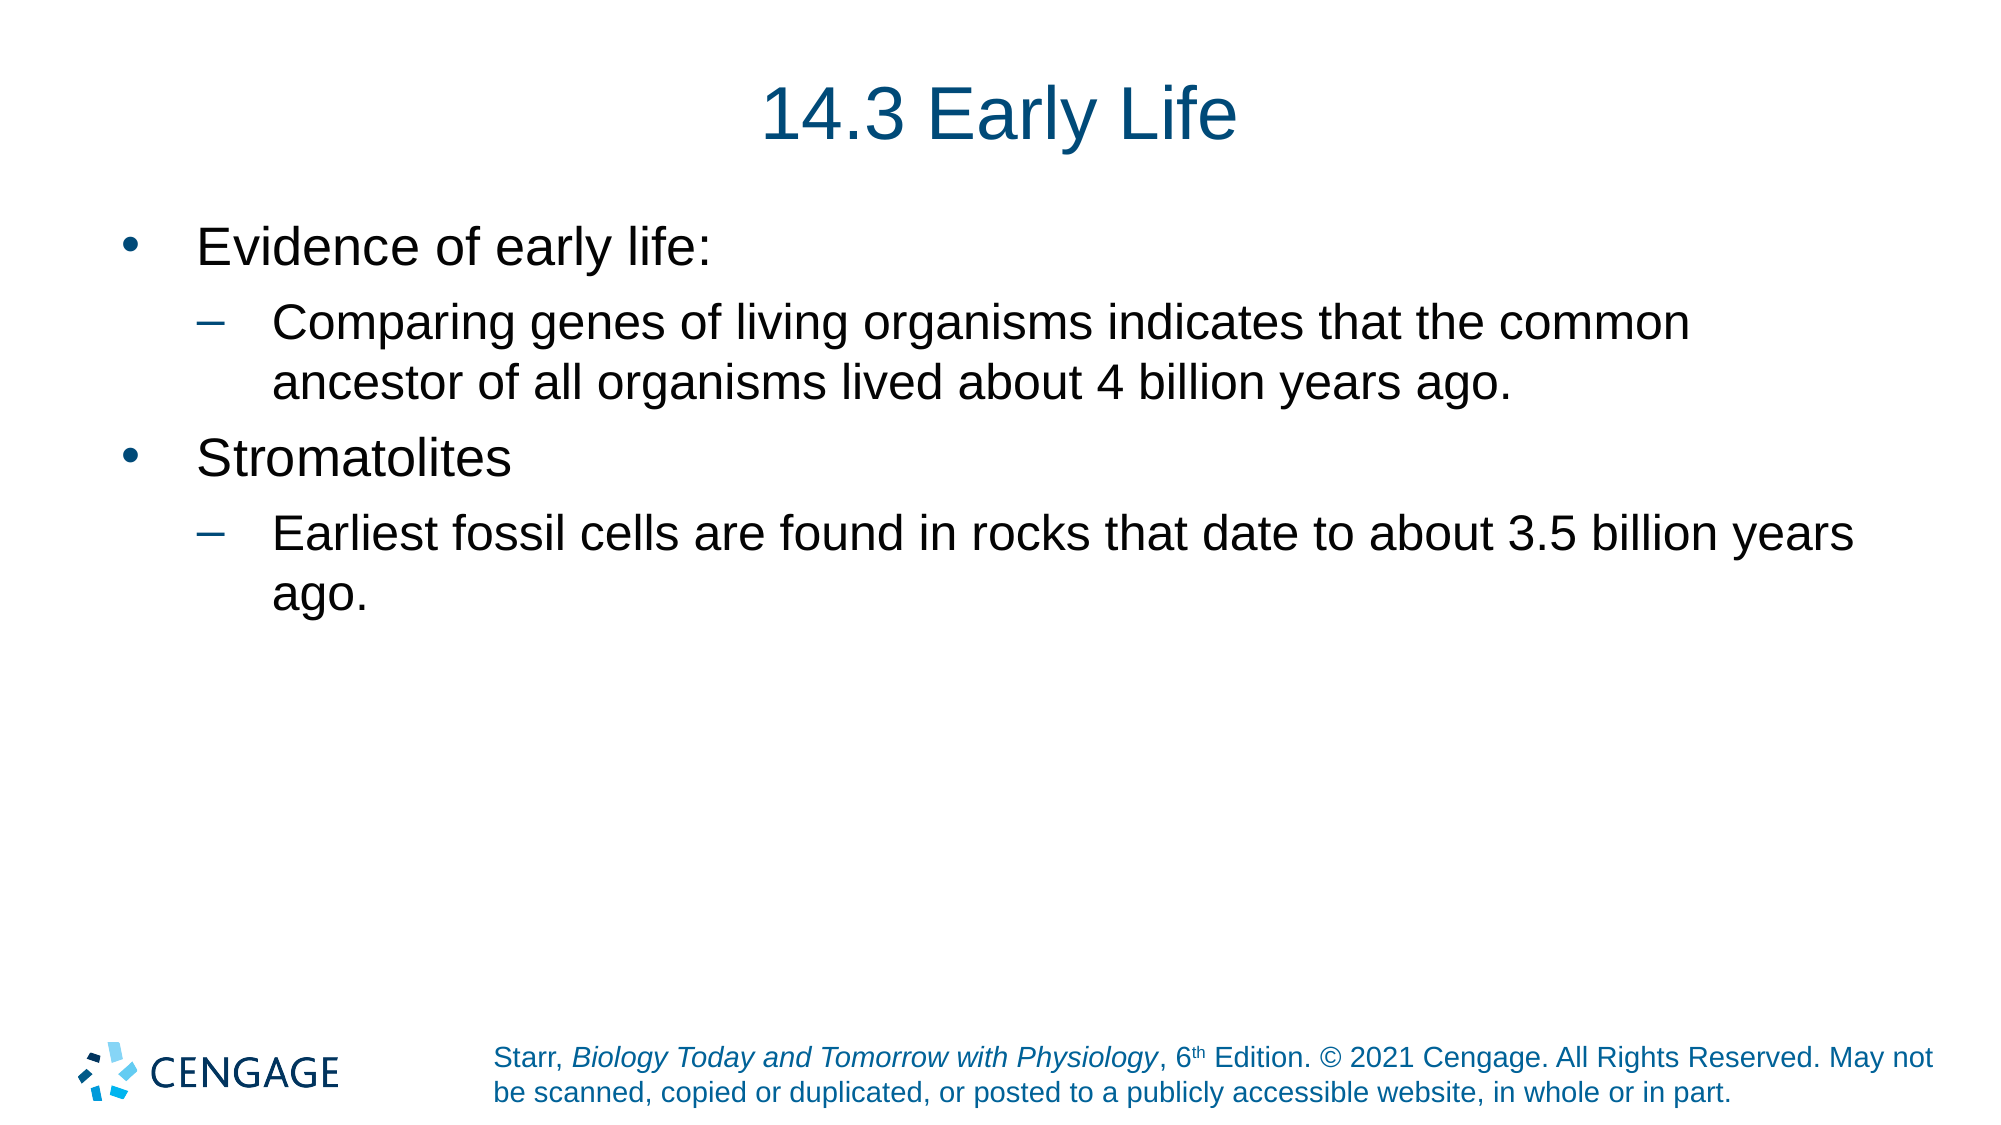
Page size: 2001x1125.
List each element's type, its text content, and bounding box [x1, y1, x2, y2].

title 14.3 Early Life [137, 59, 1863, 171]
list Evidence of early life: Comparing genes of living organisms indicates that the common ancestor of all organisms lived about 4 billion years ago. Stromatolites Earliest fossil cells are found in rocks that date to about 3.5 billion years ago. [121, 211, 1880, 1011]
picture [78, 1042, 338, 1101]
